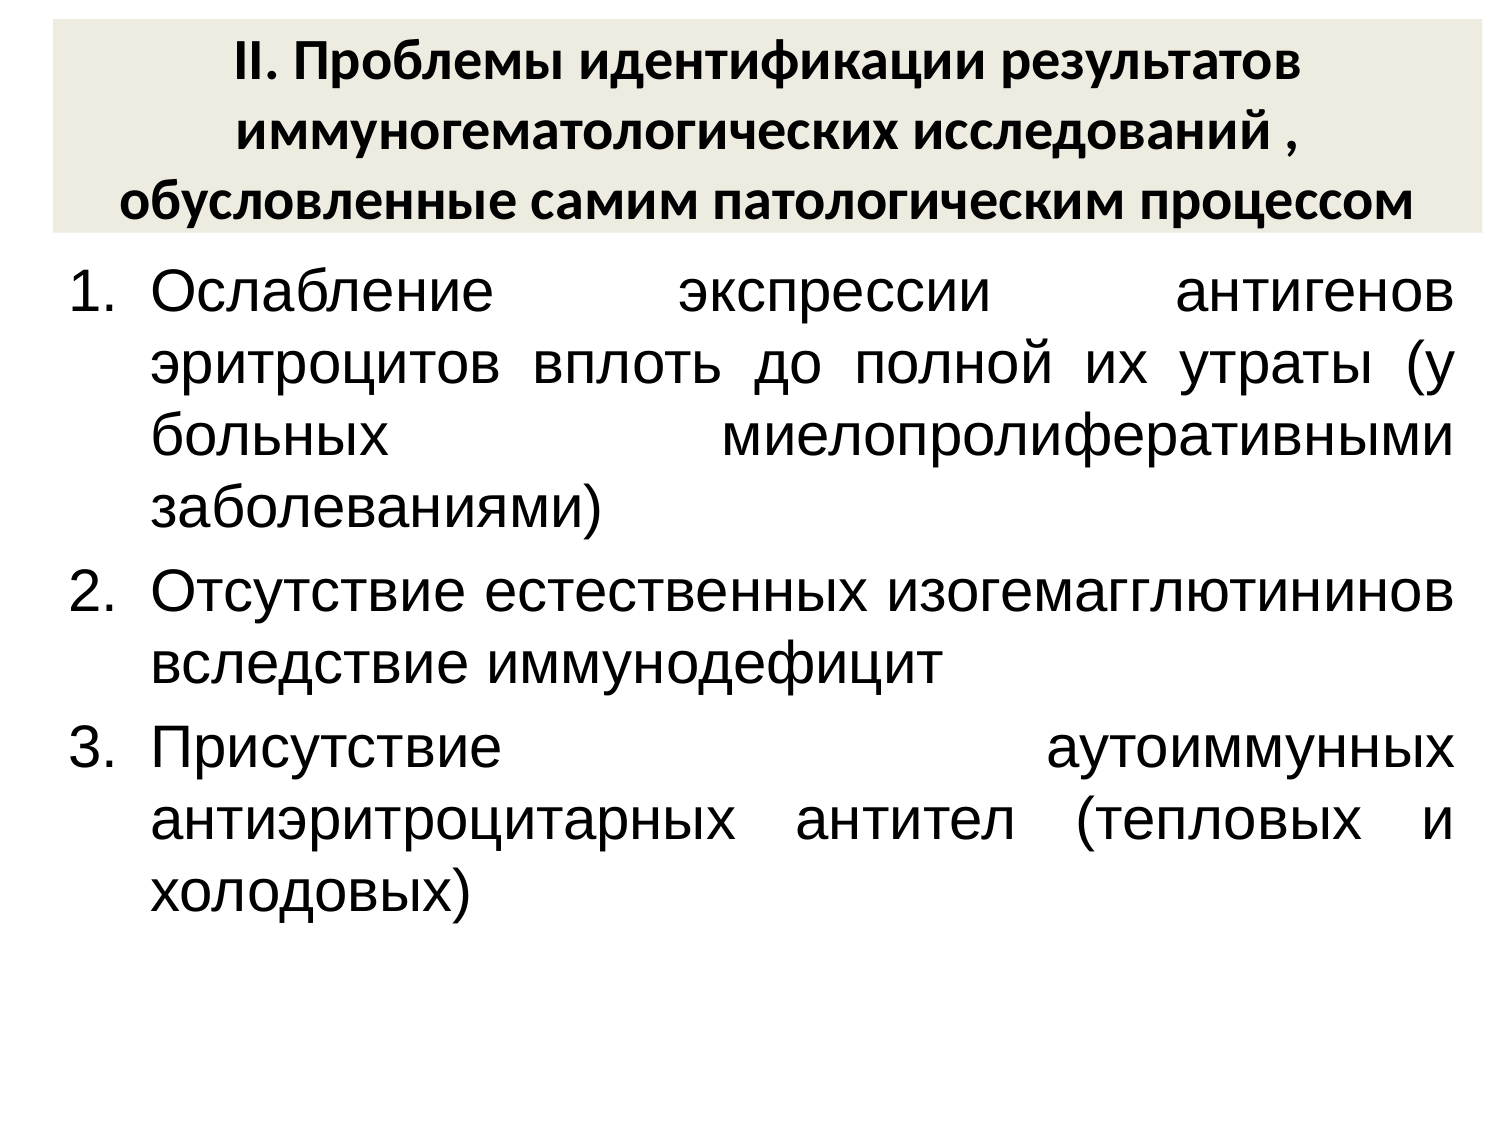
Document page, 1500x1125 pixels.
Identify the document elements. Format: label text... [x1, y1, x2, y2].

list Ослабление экспрессии антигенов эритроцитов вплоть до полной их утраты (у больных миелопролиферативными заболеваниями) Отсутствие естественных изогемагглютининов вследствие иммунодефицит Присутствие аутоиммунных антиэритроцитарных антител (тепловых и холодовых) [53, 243, 1471, 1005]
title II. Проблемы идентификации результатов иммуногематологических исследований , обусловленные самим патологическим процессом [53, 19, 1483, 233]
